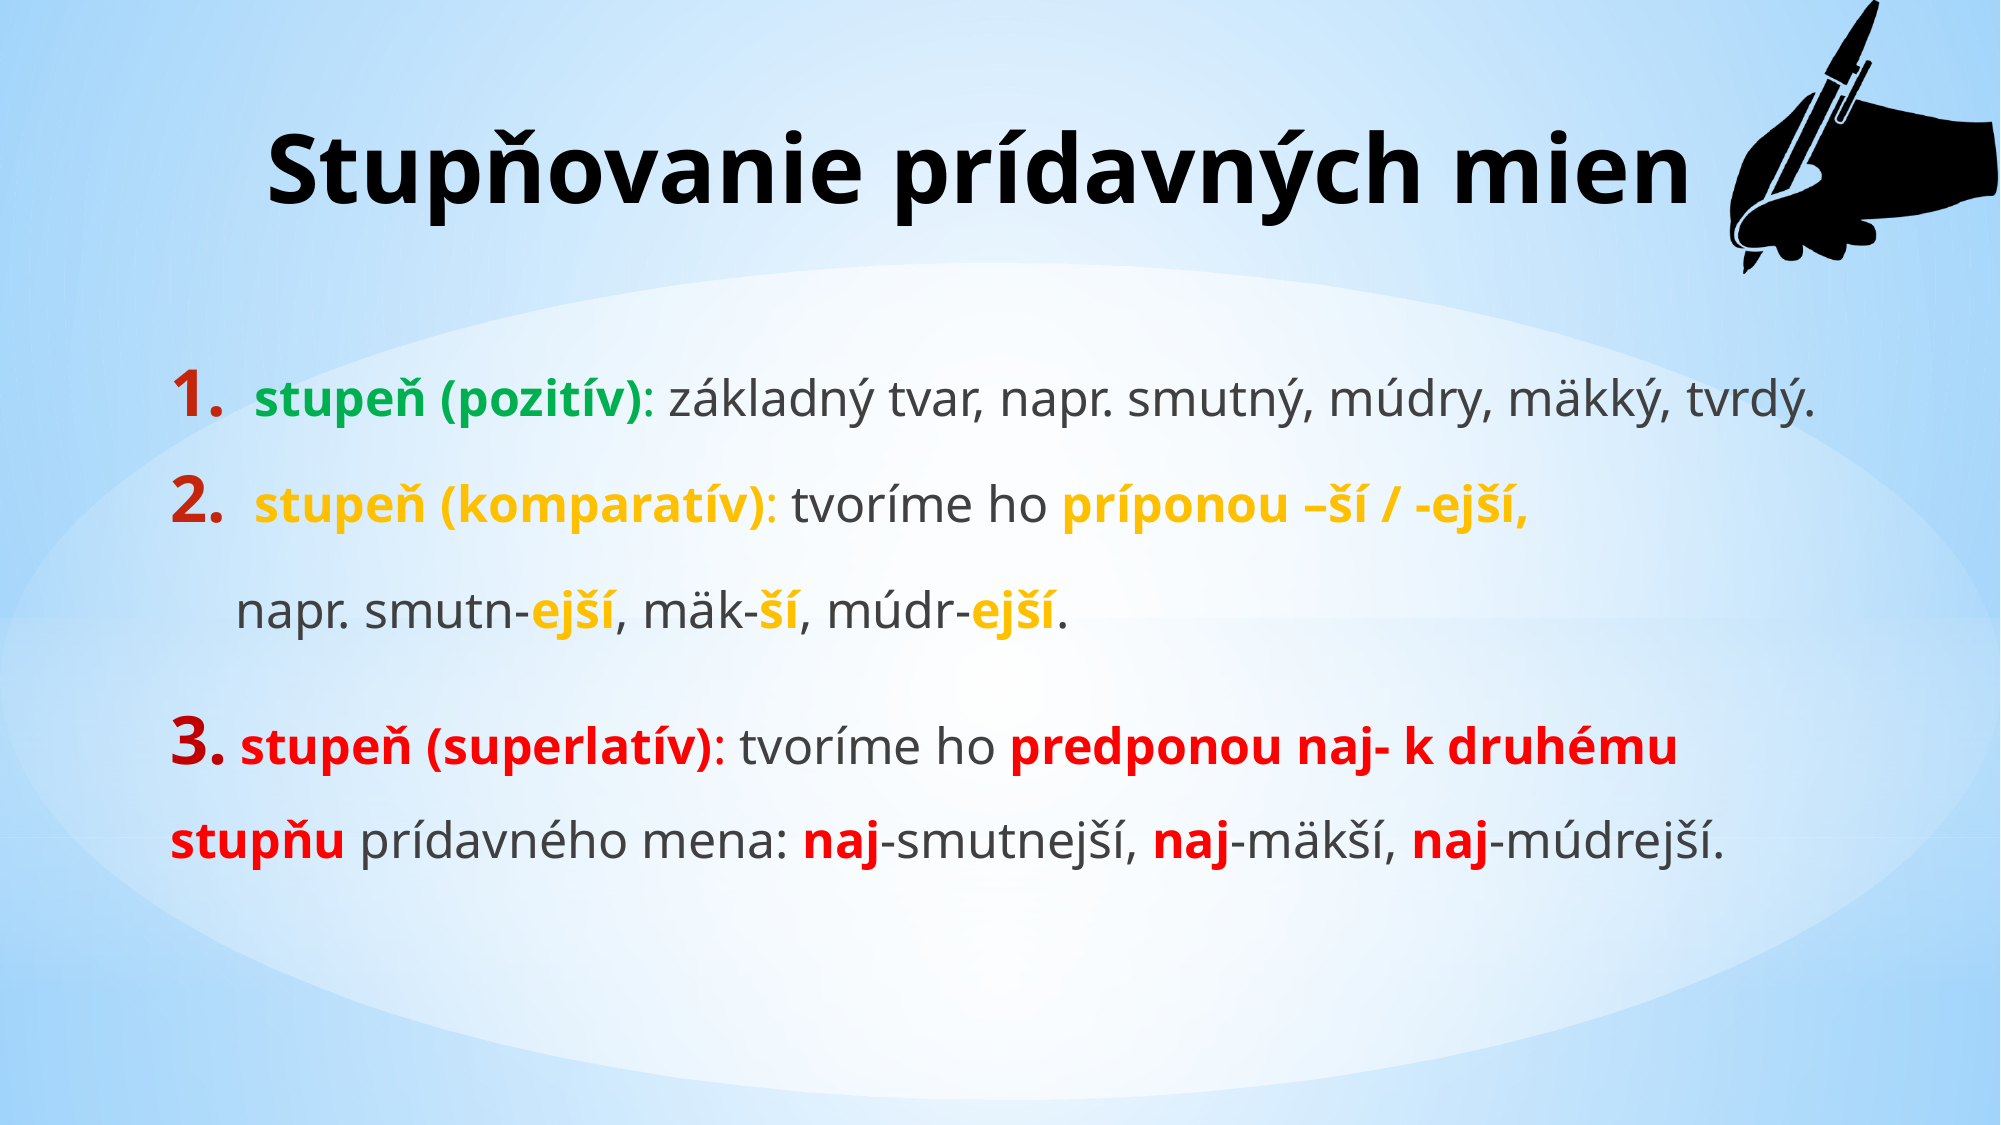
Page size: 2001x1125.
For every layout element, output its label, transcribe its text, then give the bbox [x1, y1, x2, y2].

list stupeň (pozitív): základný tvar, napr. smutný, múdry, mäkký, tvrdý. stupeň (komparatív): tvoríme ho príponou –ší / -ejší, napr. smutn-ejší, mäk-ší, múdr-ejší. 3. stupeň (superlatív): tvoríme ho predponou naj- k druhému stupňu prídavného mena: naj-smutnejší, naj-mäkší, naj-múdrejší. [155, 328, 1877, 1043]
title Stupňovanie prídavných mien [117, 100, 1843, 318]
picture [1726, 0, 2000, 274]
